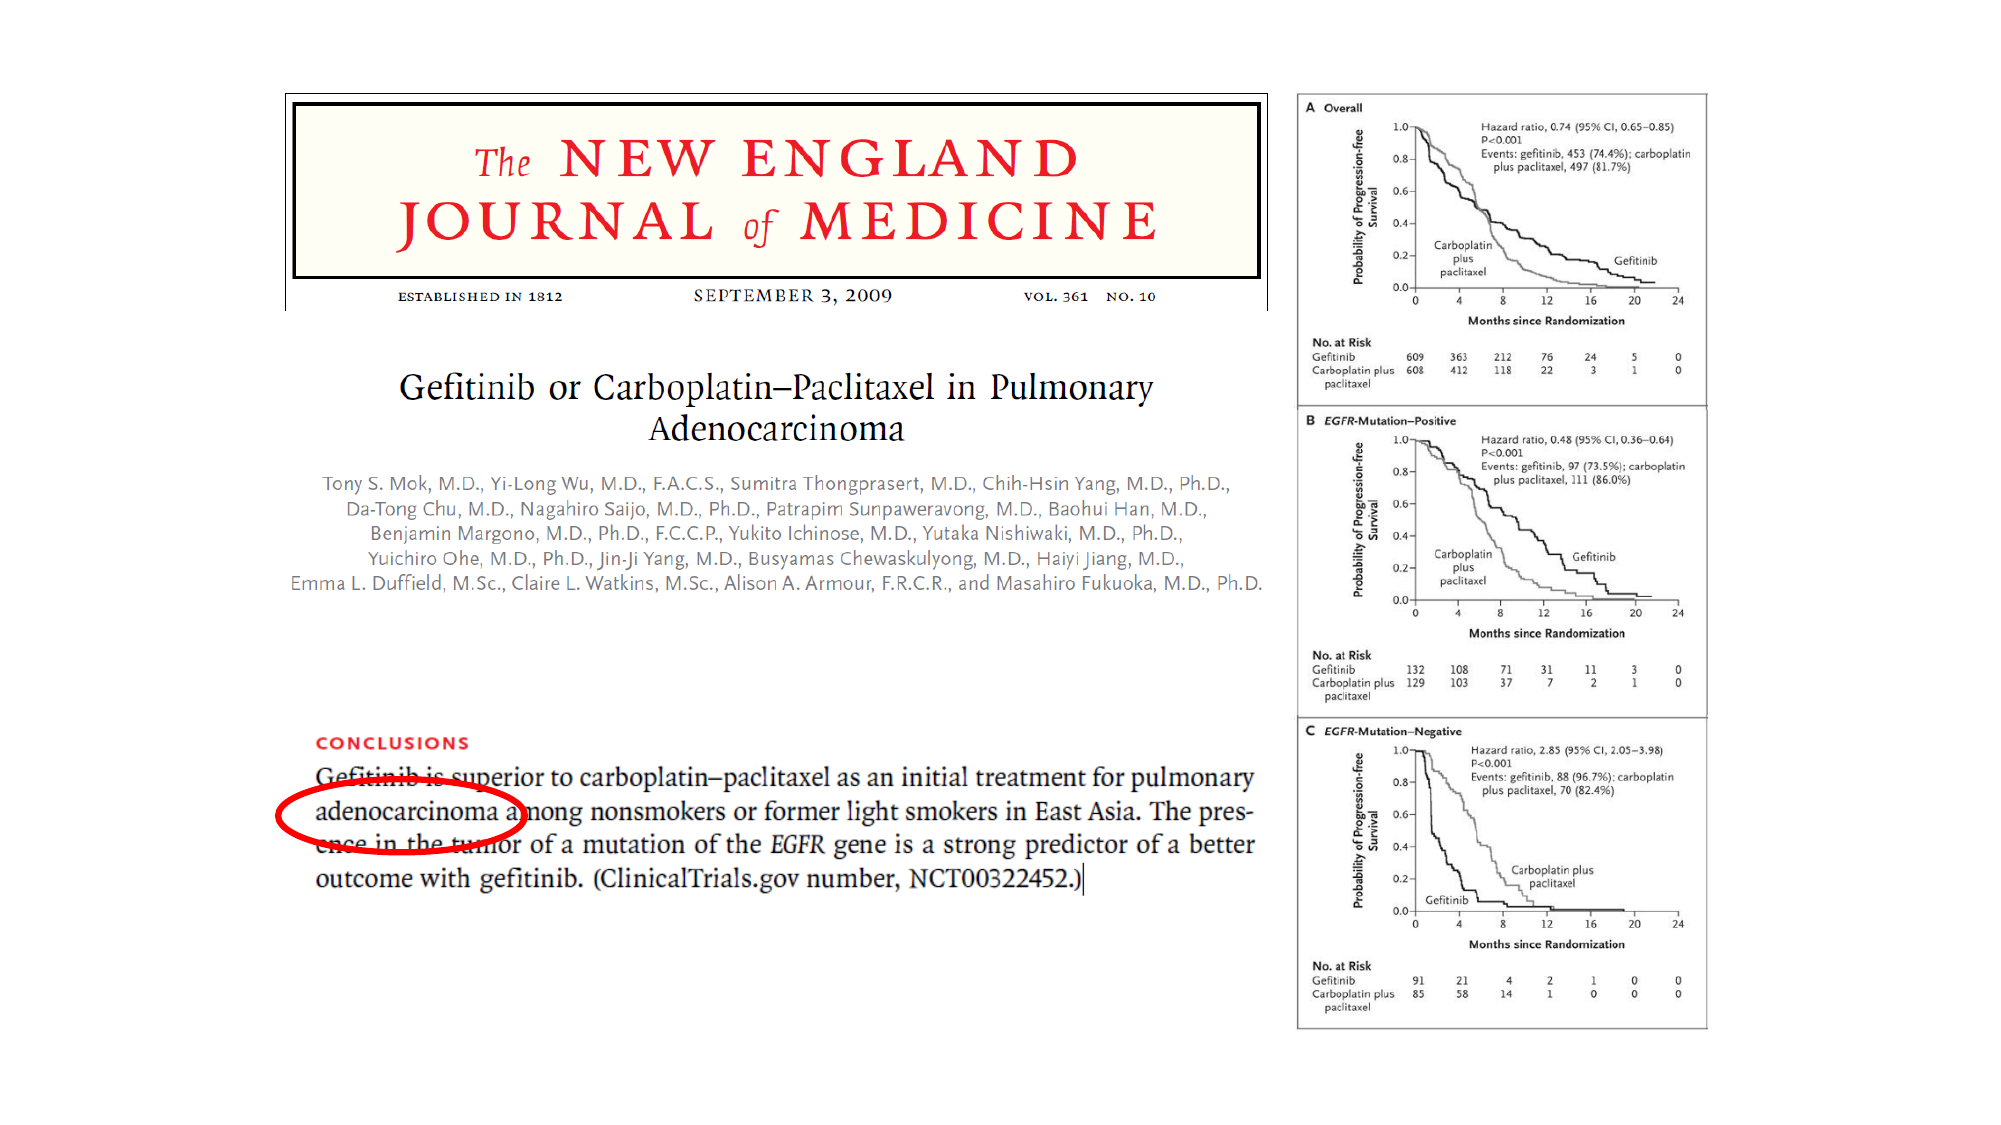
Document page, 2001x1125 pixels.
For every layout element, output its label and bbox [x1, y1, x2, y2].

picture [297, 726, 1266, 905]
picture [1294, 87, 1713, 1032]
picture [278, 79, 1277, 604]
text_box [277, 795, 297, 836]
